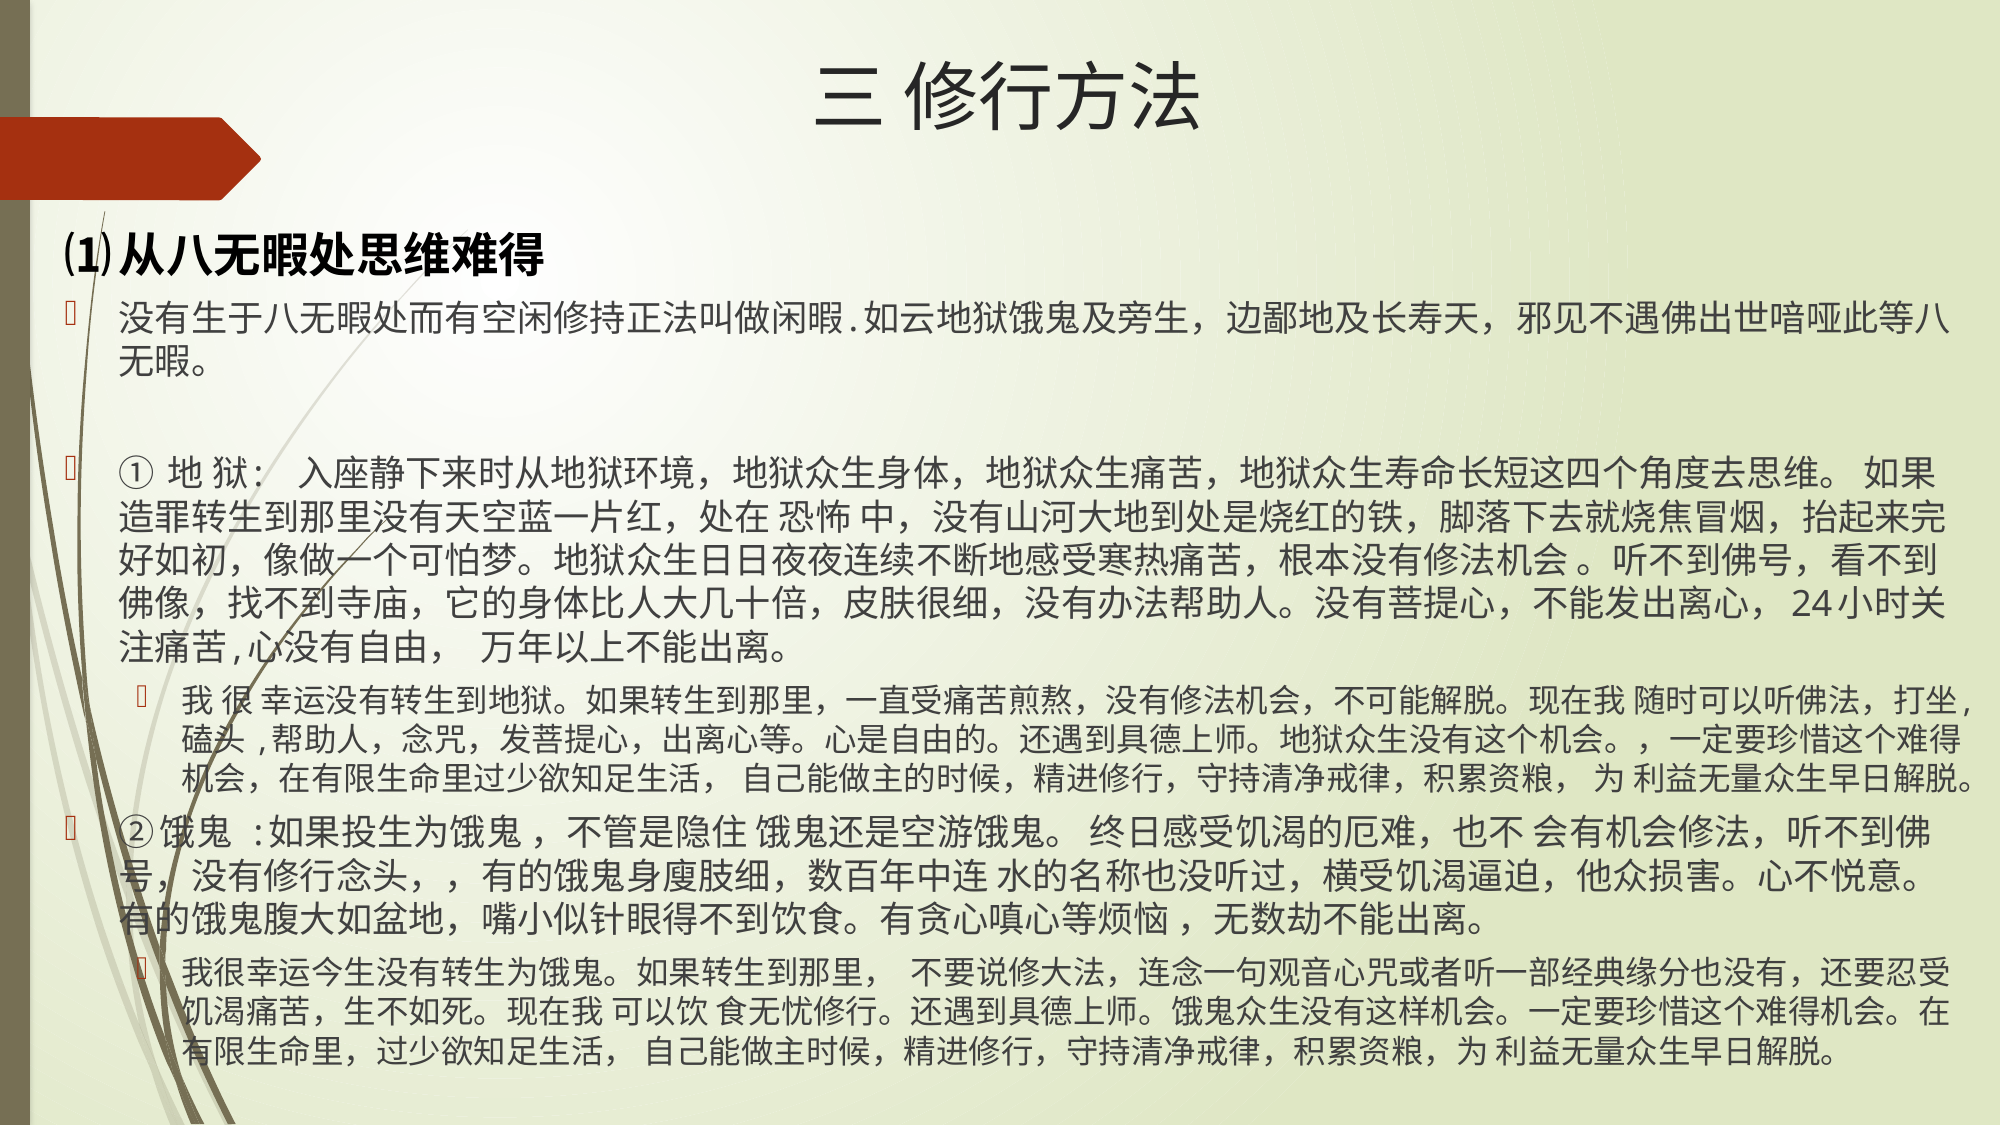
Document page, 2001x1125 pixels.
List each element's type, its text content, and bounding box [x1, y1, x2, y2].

title 三 修行方法 [796, 41, 1888, 156]
list ⑴从八无暇处思维难得 没有生于八无暇处而有空闲修持正法叫做闲暇.如云地狱饿鬼及旁生，边鄙地及长寿天，邪见不遇佛出世喑哑此等八无暇。 ① 地 狱: 入座静下来时从地狱环境，地狱众生身体，地狱众生痛苦，地狱众生寿命长短这四个角度去思维。 如果造罪转生到那里没有天空蓝一片红，处在 恐怖 中，没有山河大地到处是烧红的铁，脚落下去就烧焦冒烟，抬起来完好如初，像做一个可怕梦。地狱众生日日夜夜连续不断地感受寒热痛苦，根本没有修法机会 。听不到佛号，看不到佛像，找不到寺庙，它的身体比人大几十倍，皮肤很细，没有办法帮助人。没有菩提心，不能发出离心，24小时关注痛苦,心没有自由， 万年以上不能出离。 我 很 幸运没有转生到地狱。如果转生到那里，一直受痛苦煎熬，没有修法机会，不可能解脱。现在我 随时可以听佛法，打坐,磕头 ,帮助人，念咒，发菩提心，出离心等。心是自由的。还遇到具德上师。地狱众生没有这个机会。，一定要珍惜这个难得机会，在有限生命里过少欲知足生活， 自己能做主的时候，精进修行，守持清净戒律，积累资粮， 为 利益无量众生早日解脱。 ②饿鬼 :如果投生为饿鬼 ，不管是隐住 饿鬼还是空游饿鬼。 终日感受饥渴的厄难，也不 会有机会修法，听不到佛号，没有修行念头，，有的饿鬼身廋肢细，数百年中连 水的名称也没听过，横受饥渴逼迫，他众损害。心不悦意。 有的饿鬼腹大如盆地，嘴小似针眼得不到饮食。有贪心嗔心等烦恼 ，无数劫不能出离。 我很幸运今生没有转生为饿鬼。如果转生到那里， 不要说修大法，连念一句观音心咒或者听一部经典缘分也没有，还要忍受饥渴痛苦，生不如死。现在我 可以饮 食无忧修行。还遇到具德上师。饿鬼众生没有这样机会。一定要珍惜这个难得机会。在有限生命里，过少欲知足生活， 自己能做主时候，精进修行，守持清净戒律，积累资粮，为 利益无量众生早日解脱。 [49, 156, 1979, 1106]
